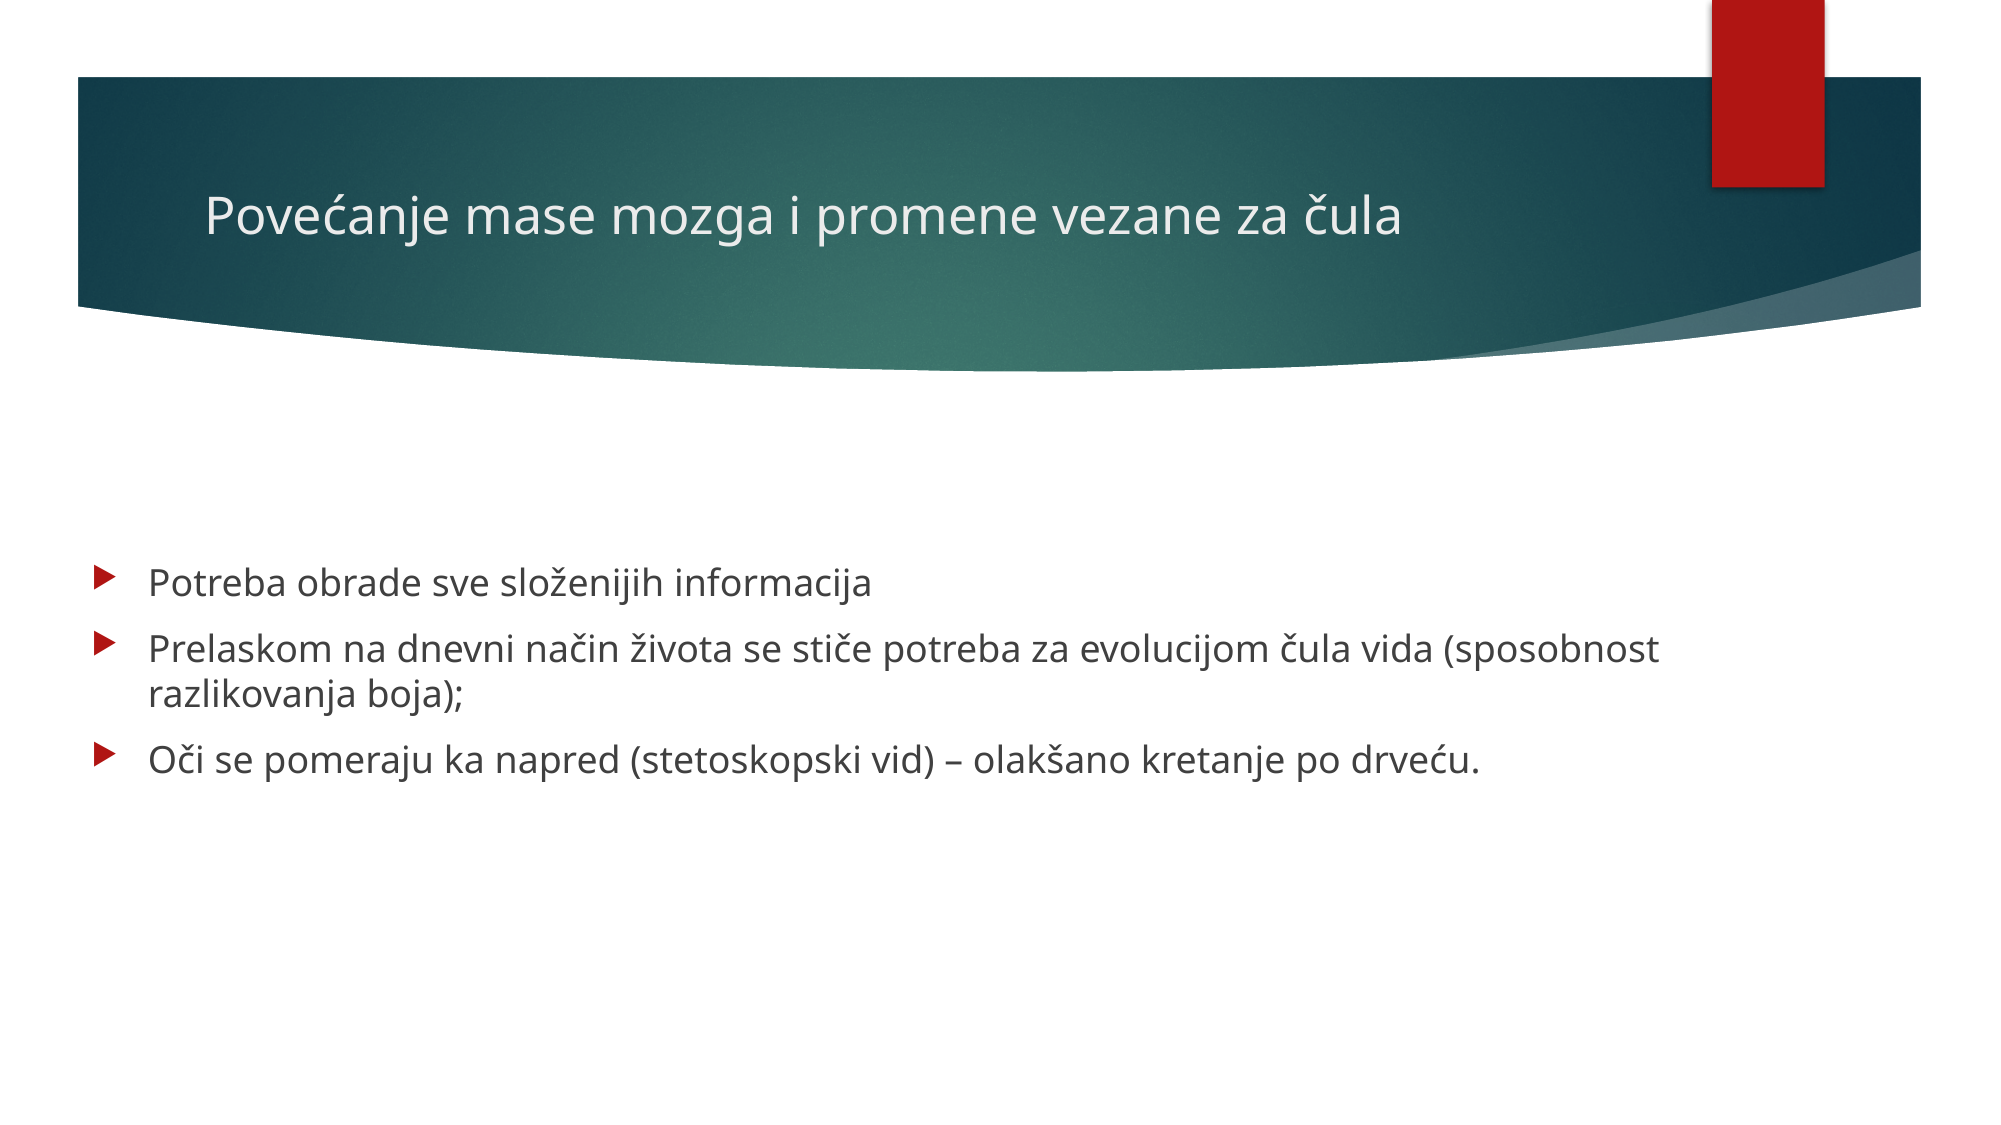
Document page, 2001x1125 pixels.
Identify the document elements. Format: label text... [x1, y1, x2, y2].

title Povećanje mase mozga i promene vezane za čula [189, 159, 1638, 276]
list Potreba obrade sve složenijih informacija Prelaskom na dnevni način života se stiče potreba za evolucijom čula vida (sposobnost razlikovanja boja); Oči se pomeraju ka napred (stetoskopski vid) – olakšano kretanje po drveću. [76, 427, 1837, 913]
